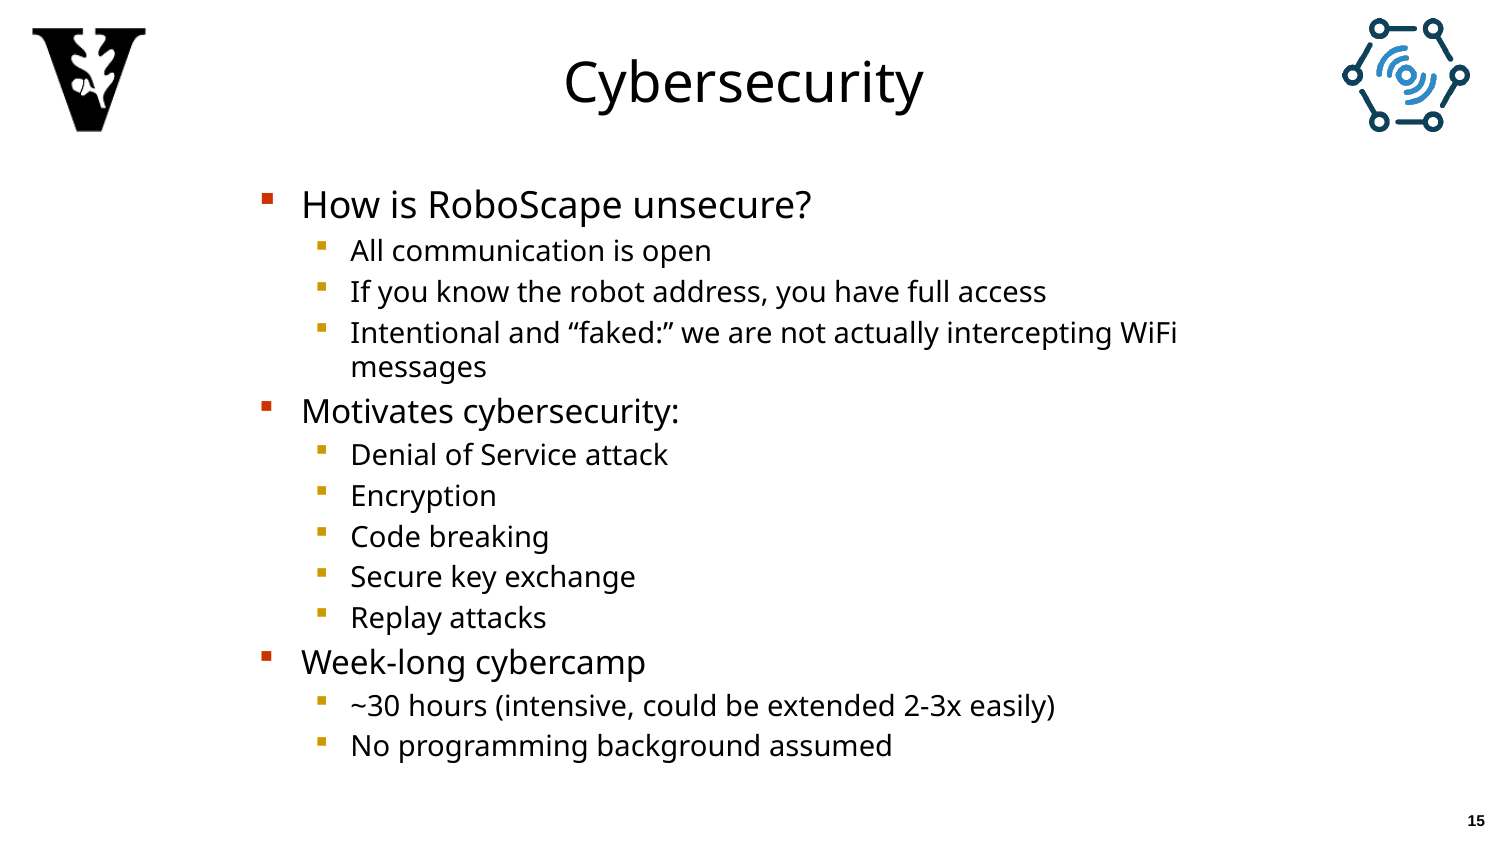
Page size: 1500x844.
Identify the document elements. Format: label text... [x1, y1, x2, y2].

picture [32, 28, 146, 132]
list How is RoboScape unsecure? All communication is open If you know the robot address, you have full access Intentional and “faked:” we are not actually intercepting WiFi messages Motivates cybersecurity: Denial of Service attack Encryption Code breaking Secure key exchange Replay attacks Week-long cybercamp ~30 hours (intensive, could be extended 2-3x easily) No programming background assumed [243, 173, 1257, 780]
slide_number 15 [1374, 796, 1500, 844]
title Cybersecurity [237, 28, 1250, 132]
picture [1342, 18, 1470, 132]
